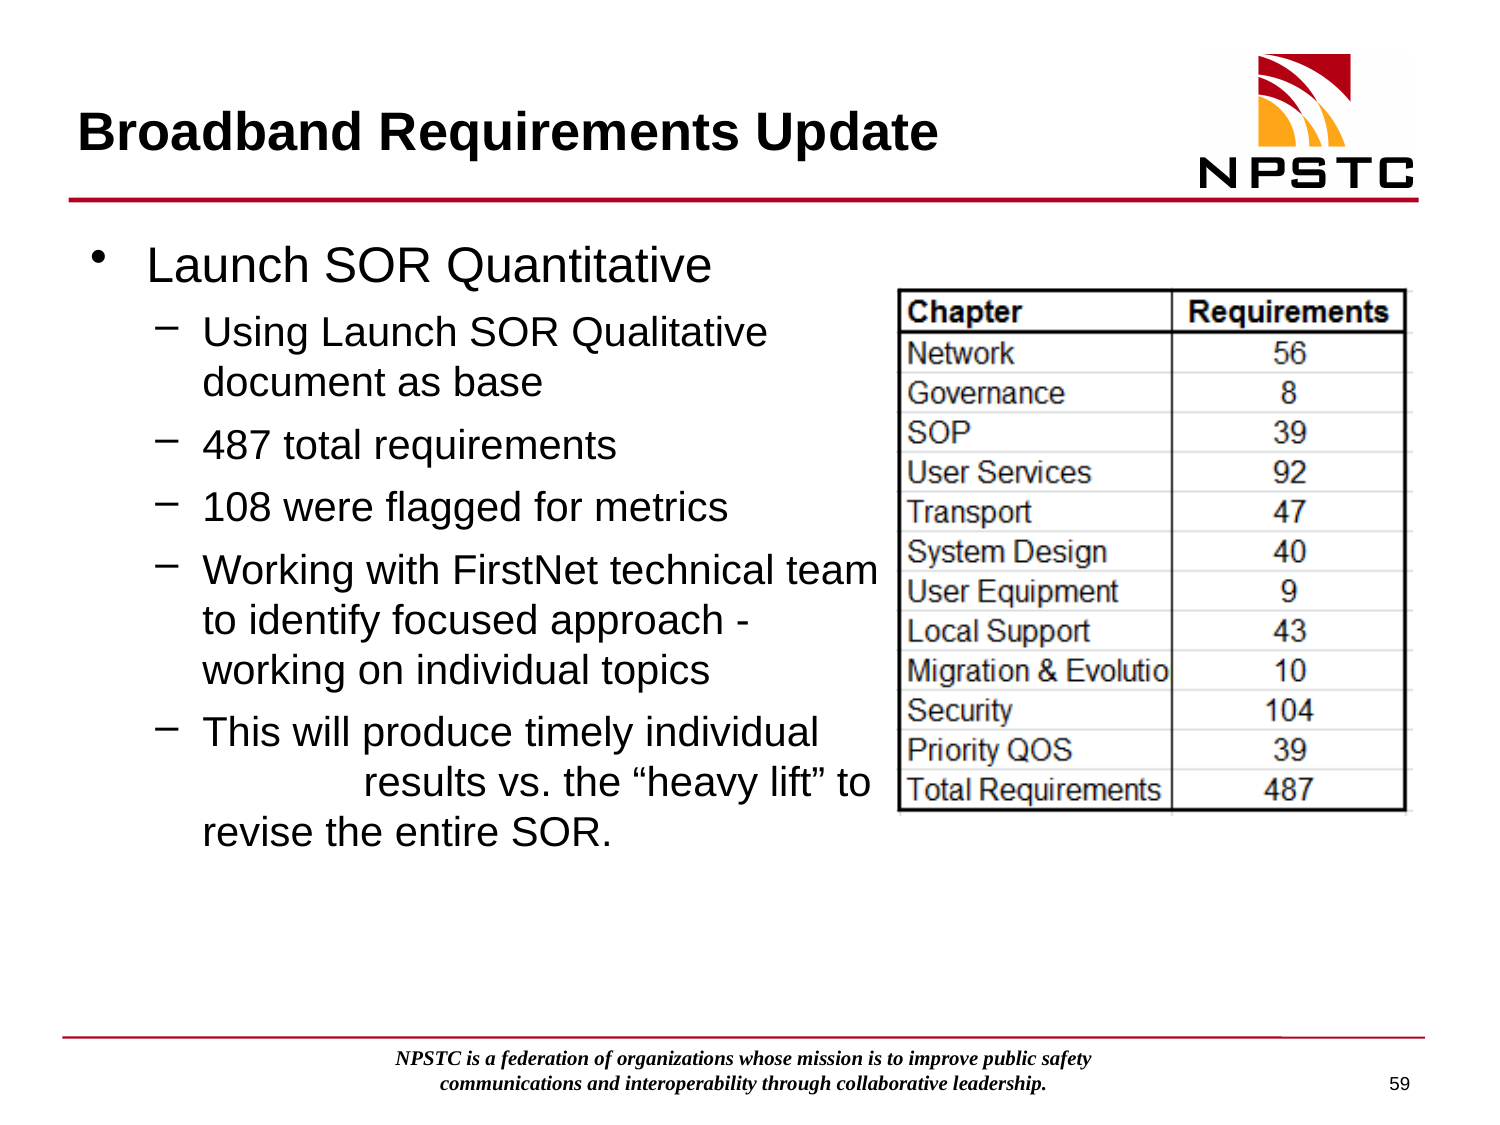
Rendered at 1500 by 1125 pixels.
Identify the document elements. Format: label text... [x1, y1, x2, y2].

title Broadband Requirements Update [62, 57, 1175, 200]
list Launch SOR Quantitative Using Launch SOR Qualitative document as base 487 total requirements 108 were flagged for metrics Working with FirstNet technical team to identify focused approach - working on individual topics This will produce timely individual results vs. the “heavy lift” to revise the entire SOR. [75, 224, 896, 953]
picture [895, 287, 1413, 816]
picture [1200, 54, 1413, 188]
